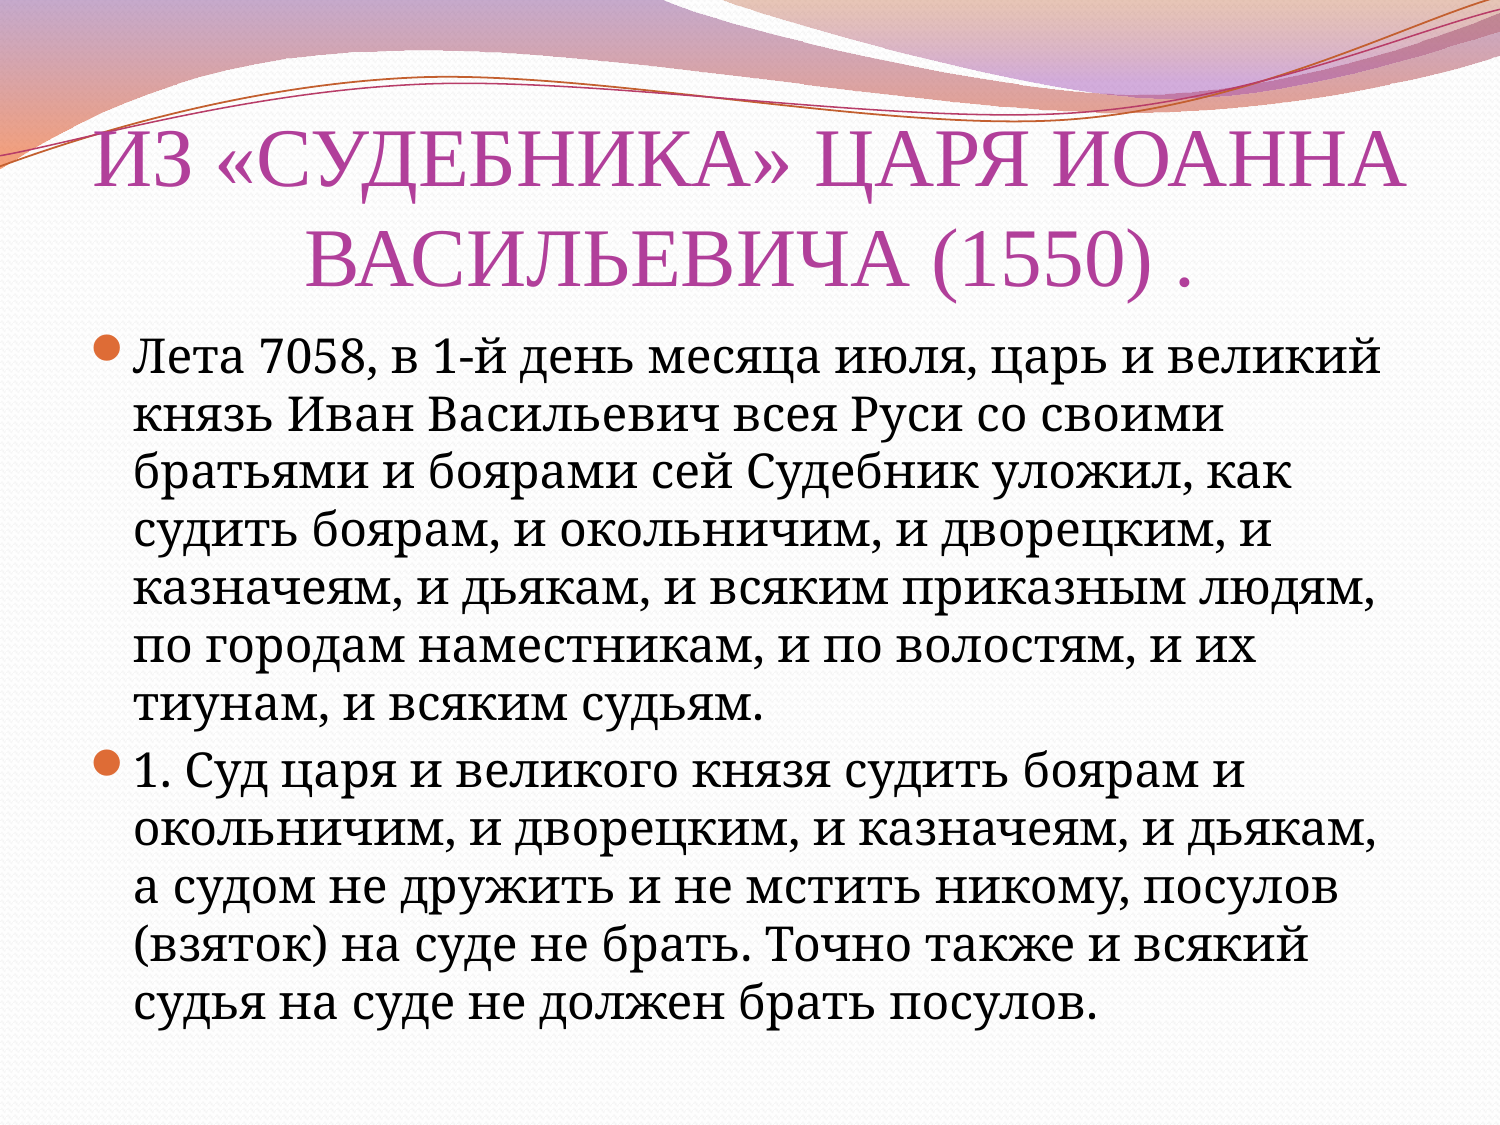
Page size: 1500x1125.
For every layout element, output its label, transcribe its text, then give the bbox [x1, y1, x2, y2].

title ИЗ «СУДЕБНИКА» ЦАРЯ ИОАННА ВАСИЛЬЕВИЧА (1550) . [75, 115, 1425, 303]
list Лета 7058, в 1-й день месяца июля, царь и великий князь Иван Васильевич всея Руси со своими братьями и боярами сей Судебник уложил, как судить боярам, и окольничим, и дворецким, и казначеям, и дьякам, и всяким приказным людям, по городам наместникам, и по волостям, и их тиунам, и всяким судьям. 1. Суд царя и великого князя судить боярам и окольничим, и дворецким, и казначеям, и дьякам, а судом не дружить и не мстить никому, посулов (взяток) на суде не брать. Точно также и всякий судья на суде не должен брать посулов. [75, 317, 1425, 1038]
